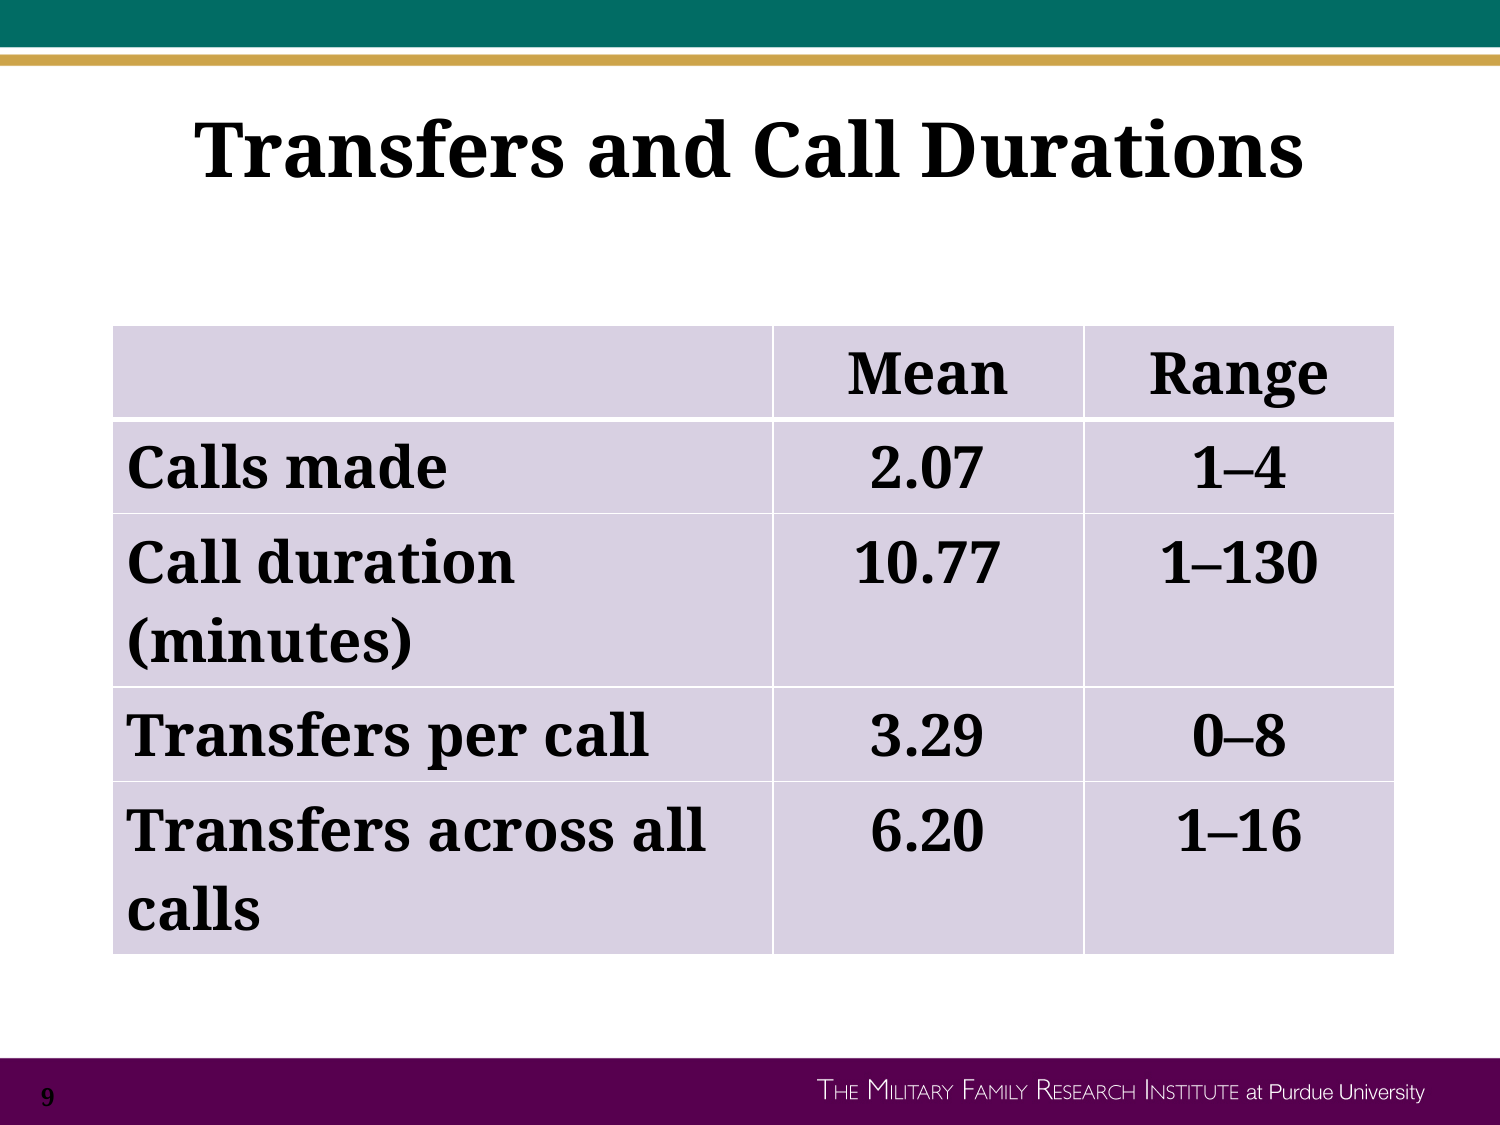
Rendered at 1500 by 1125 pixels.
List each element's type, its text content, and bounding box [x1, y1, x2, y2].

table_cell 6.20 [774, 782, 1083, 954]
table_header Range [1085, 326, 1394, 417]
table_cell 1–16 [1085, 782, 1394, 954]
table_cell 10.77 [774, 514, 1083, 686]
table_cell 0–8 [1085, 688, 1394, 781]
table_cell 1–130 [1085, 514, 1394, 686]
table_cell Call duration (minutes) [113, 514, 772, 686]
table_cell Transfers across all calls [113, 782, 772, 954]
text_box 9 [26, 1074, 103, 1120]
table_header [113, 326, 772, 417]
table_cell 2.07 [774, 422, 1083, 513]
picture [0, 0, 1500, 1125]
table_header Mean [774, 326, 1083, 417]
title Transfers and Call Durations [75, 62, 1425, 233]
table_cell 1–4 [1085, 422, 1394, 513]
table_cell 3.29 [774, 688, 1083, 781]
table_cell Calls made [113, 422, 772, 513]
table_cell Transfers per call [113, 688, 772, 781]
